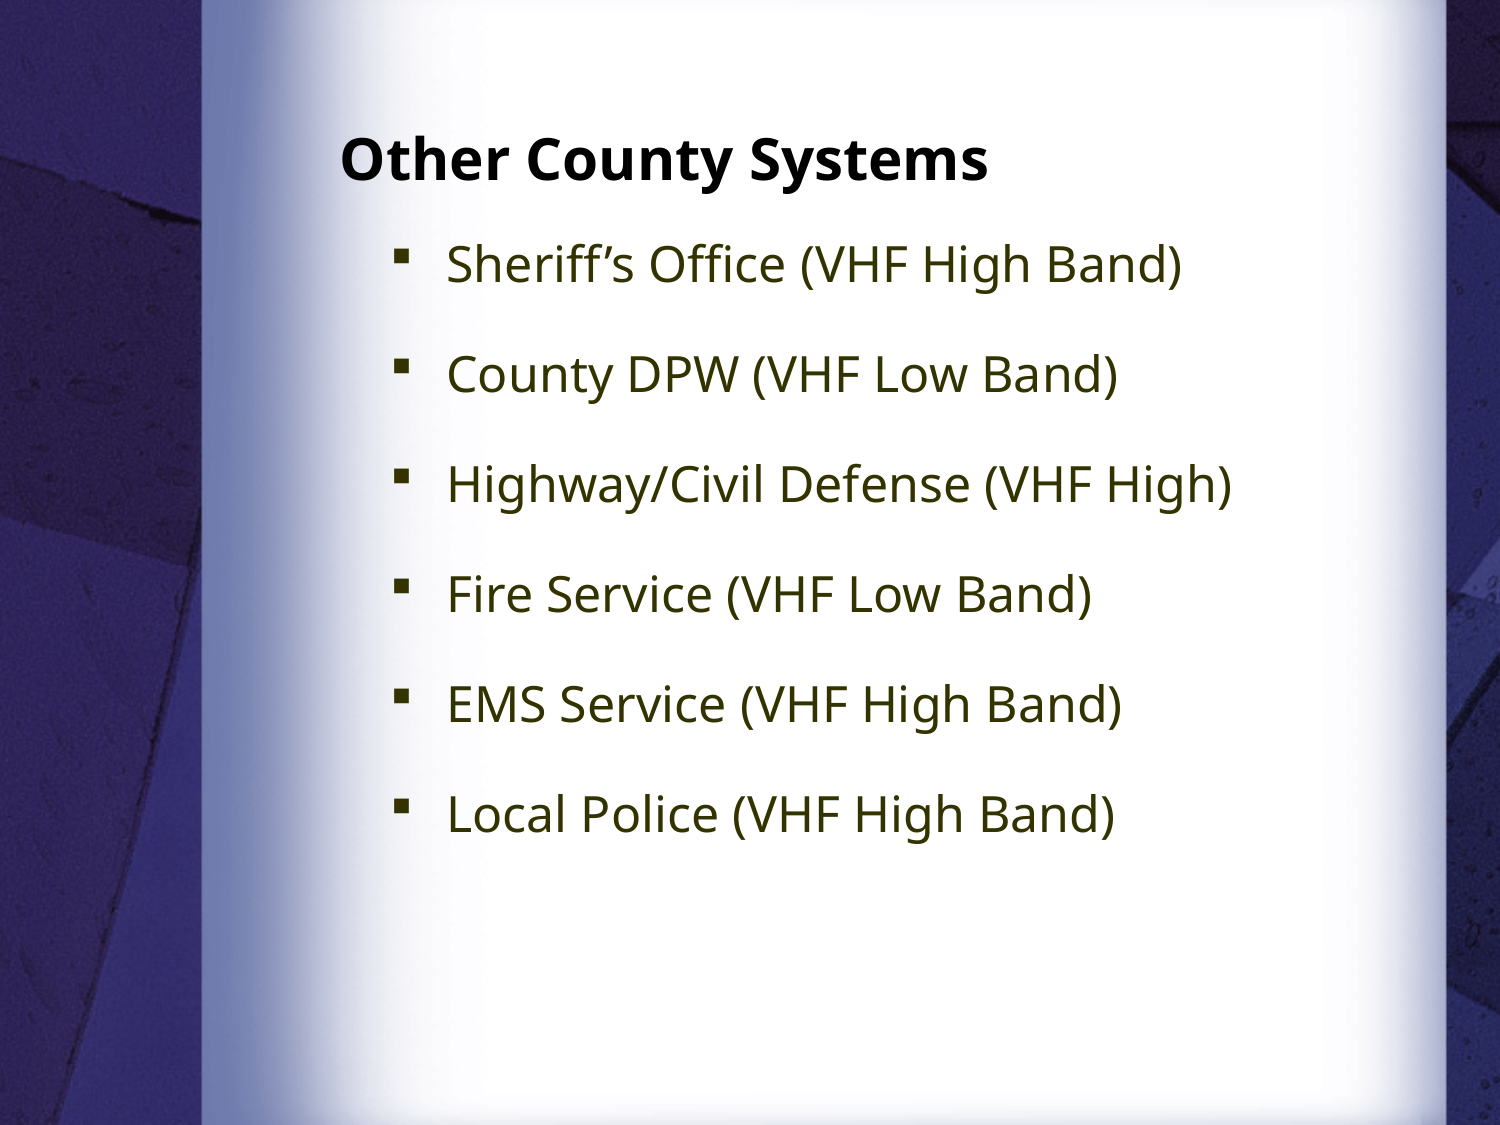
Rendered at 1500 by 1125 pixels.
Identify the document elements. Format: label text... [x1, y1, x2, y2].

picture [0, 0, 1500, 1125]
list Sheriff’s Office (VHF High Band) County DPW (VHF Low Band) Highway/Civil Defense (VHF High) Fire Service (VHF Low Band) EMS Service (VHF High Band) Local Police (VHF High Band) [374, 224, 1401, 1013]
title Other County Systems [324, 37, 1401, 201]
